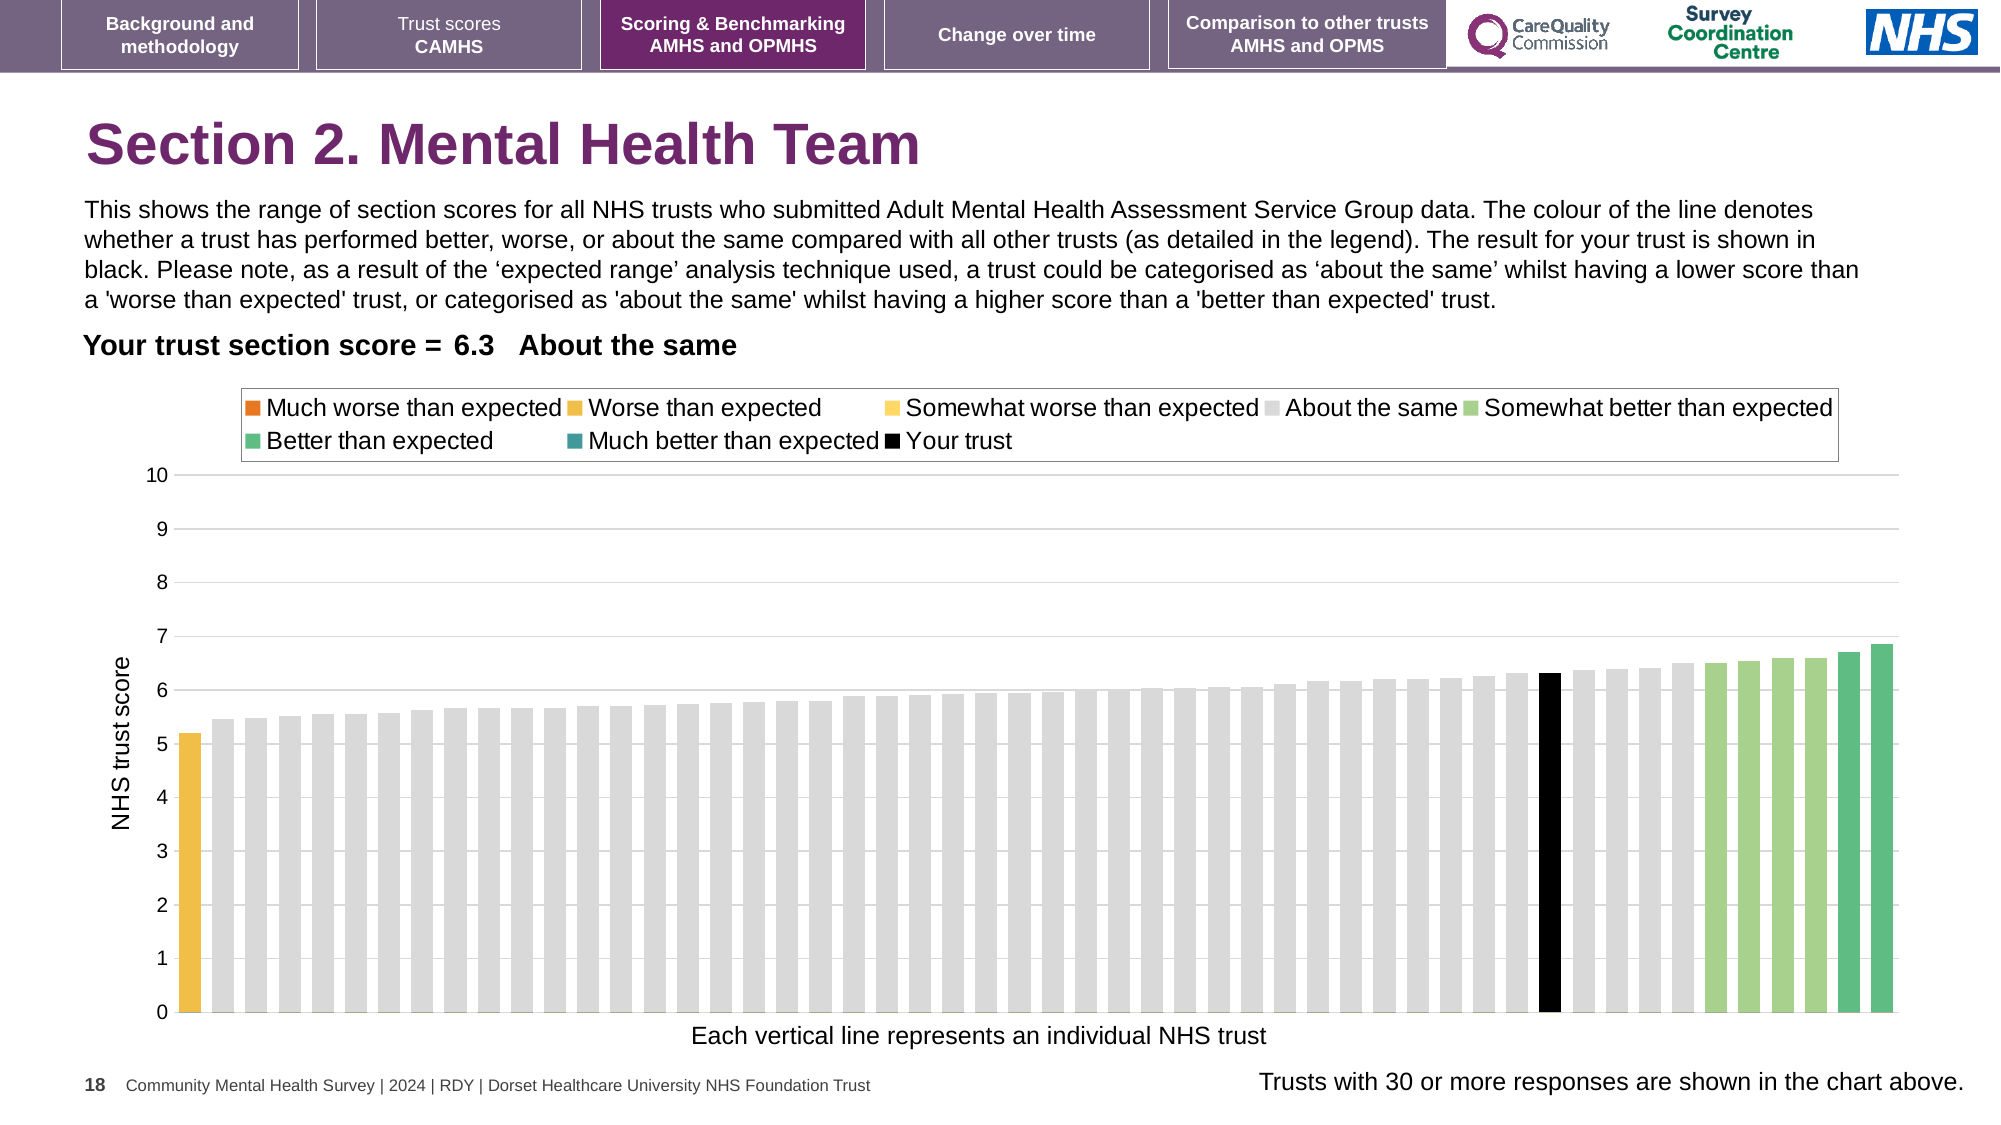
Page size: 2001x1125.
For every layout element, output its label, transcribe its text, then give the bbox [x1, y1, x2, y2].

picture [1467, 13, 1610, 59]
table_header 6.3 [448, 323, 518, 369]
picture [1866, 9, 1978, 55]
text_box Section 2. Mental Health Team [72, 99, 1502, 185]
text_box Each vertical line represents an individual NHS trust [676, 1036, 1283, 1058]
picture [1666, 3, 1794, 61]
table_header Your trust section score = [53, 323, 448, 370]
text_box This shows the range of section scores for all NHS trusts who submitted Adult Mental Health Assessment Service Group data. The colour of the line denotes whether a trust has performed better, worse, or about the same compared with all other trusts (as detailed in the legend). The result for your trust is shown in black. Please note, as a result of the ‘expected range’ analysis technique used, a trust could be categorised as ‘about the same’ whilst having a lower score than a 'worse than expected' trust, or categorised as 'about the same' whilst having a higher score than a 'better than expected' trust. [69, 186, 1890, 321]
text_box Trusts with 30 or more responses are shown in the chart above. [1244, 1057, 2000, 1103]
text_box 18 [84, 1065, 122, 1125]
table_header About the same [518, 323, 1807, 369]
chart [99, 369, 1923, 1036]
